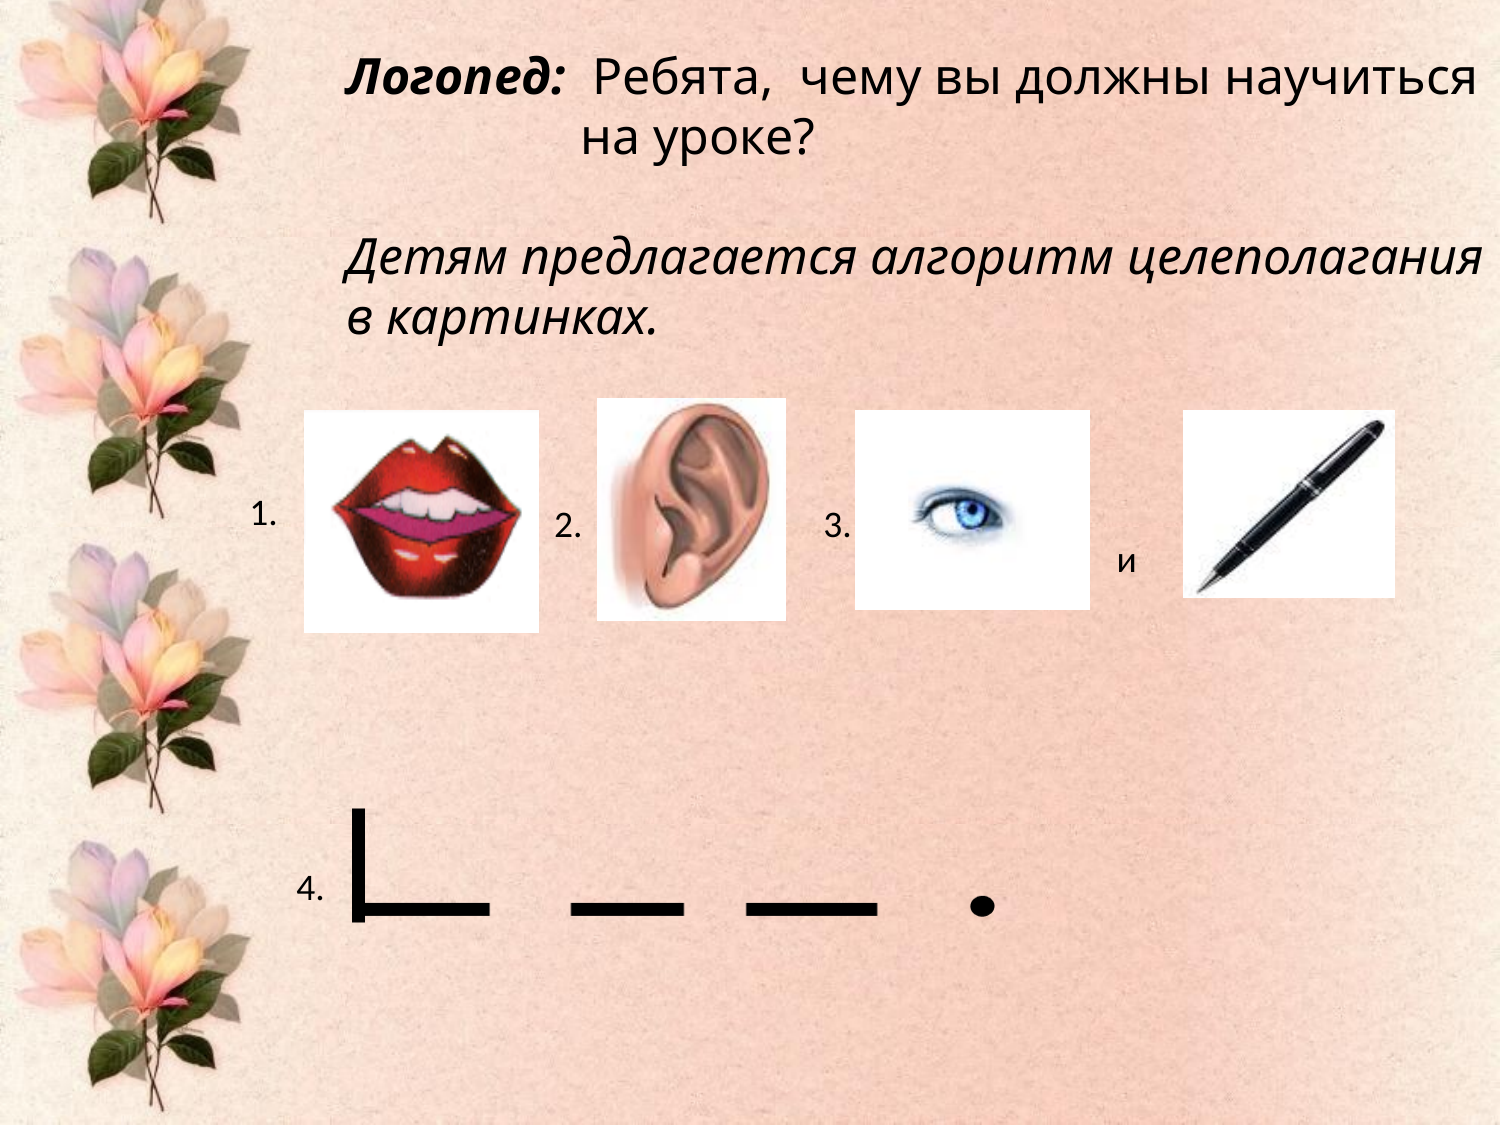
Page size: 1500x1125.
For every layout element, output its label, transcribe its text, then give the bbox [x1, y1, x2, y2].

text_box 2. [543, 492, 592, 552]
text_box 1. [234, 480, 293, 541]
text_box 4. [281, 855, 340, 916]
text_box 3. [808, 492, 850, 552]
picture [0, 0, 1500, 1125]
text_box и [1101, 527, 1152, 588]
text_box Логопед: Ребята, чему вы должны научиться на уроке? Детям предлагается алгоритм целеполагания в картинках. [257, 36, 1500, 352]
